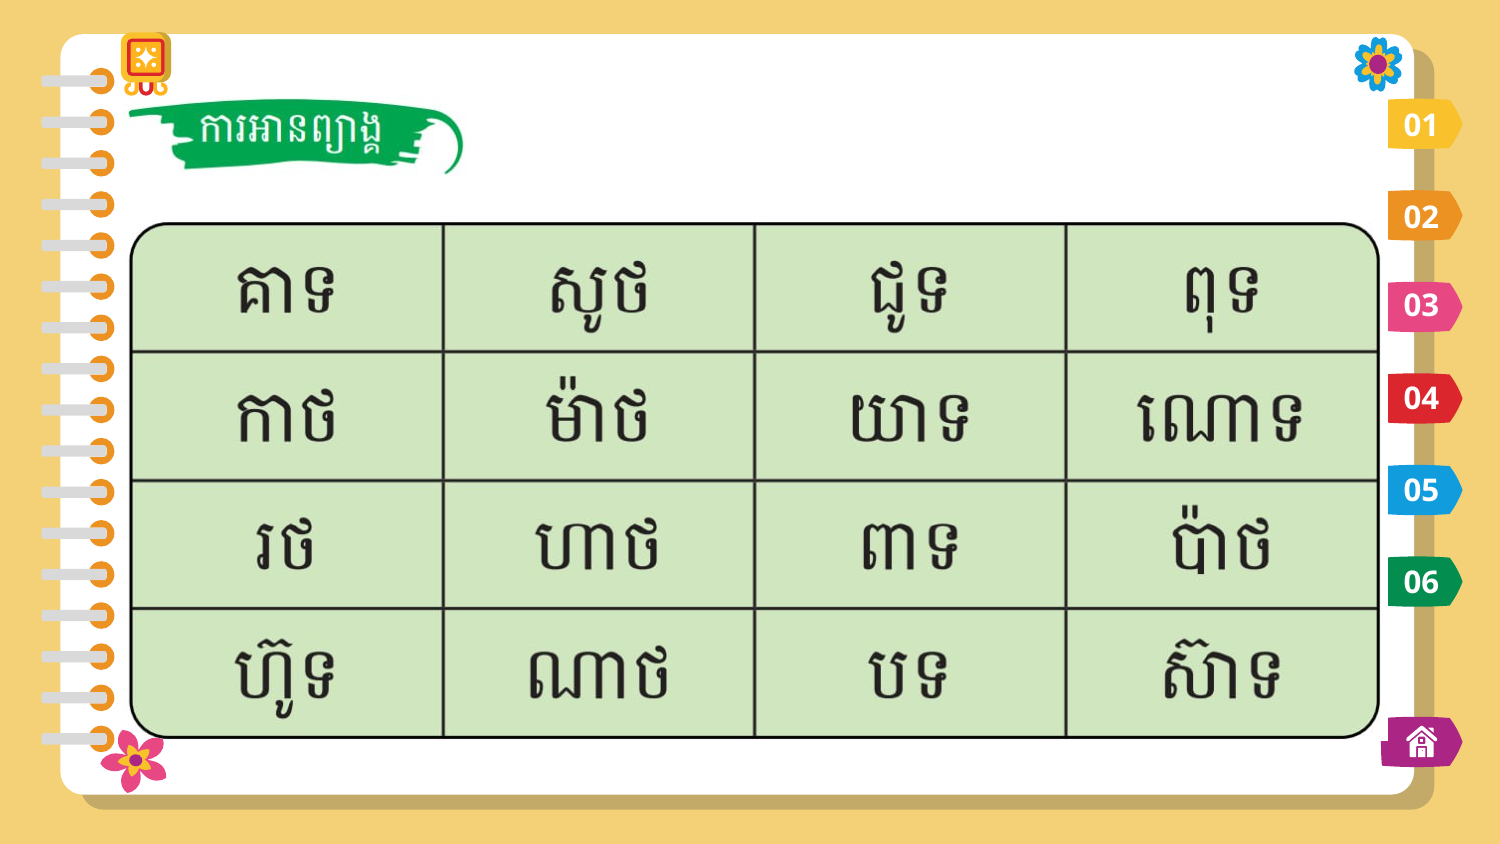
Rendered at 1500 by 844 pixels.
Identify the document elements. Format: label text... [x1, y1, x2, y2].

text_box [1352, 36, 1404, 92]
picture [115, 95, 1389, 741]
text_box 06 [1393, 557, 1463, 612]
text_box 04 [1393, 373, 1463, 429]
text_box 02 [1393, 192, 1463, 247]
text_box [120, 31, 172, 96]
text_box 05 [1393, 464, 1463, 520]
text_box 03 [1393, 280, 1463, 336]
text_box [1389, 717, 1463, 766]
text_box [1405, 725, 1438, 758]
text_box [100, 729, 168, 794]
text_box 01 [1393, 99, 1463, 155]
